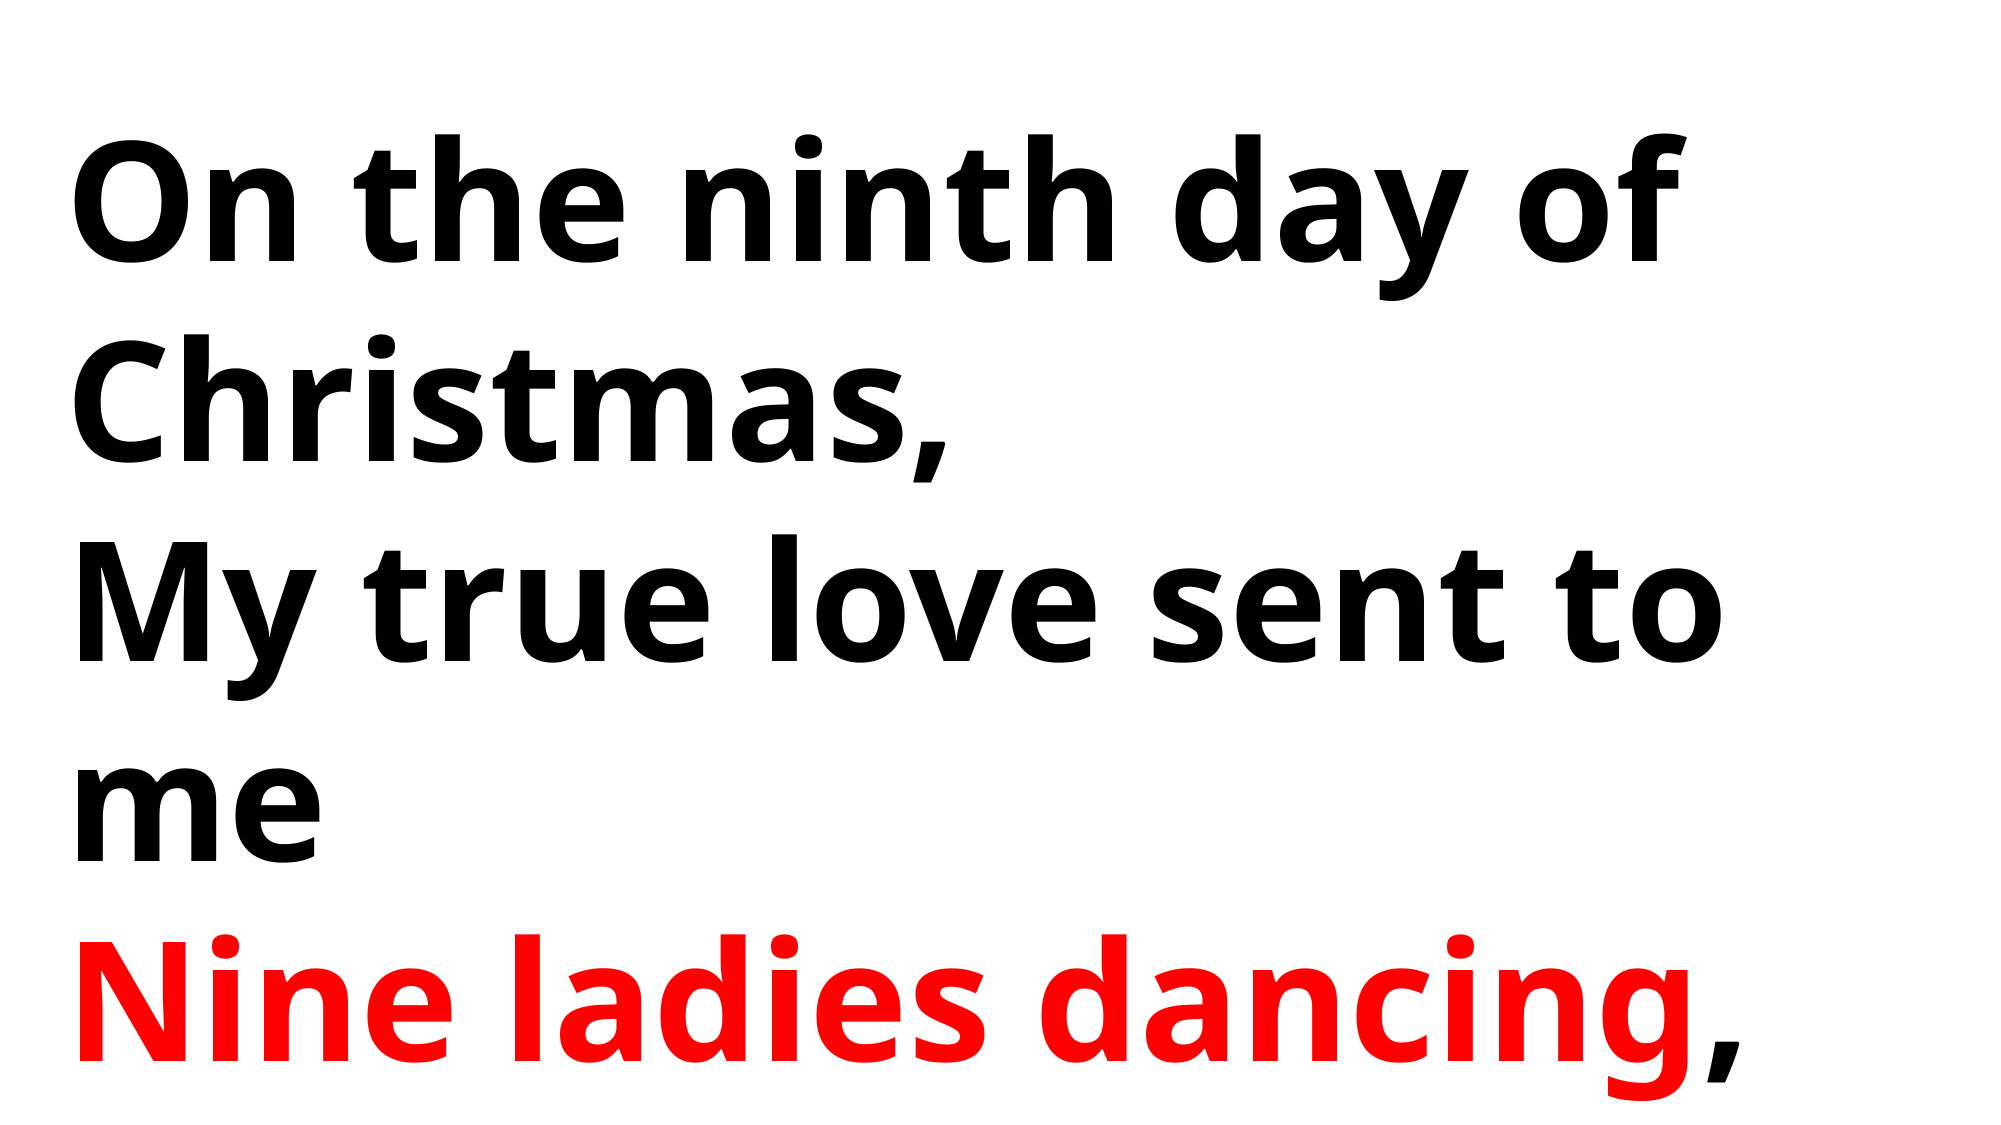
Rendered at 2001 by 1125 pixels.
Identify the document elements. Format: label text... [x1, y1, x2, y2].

text_box On the ninth day of Christmas, My true love sent to me Nine ladies dancing, Eight maids a-milking, Seven swans a-swimming, Six geese a-laying, [50, 87, 1950, 1125]
